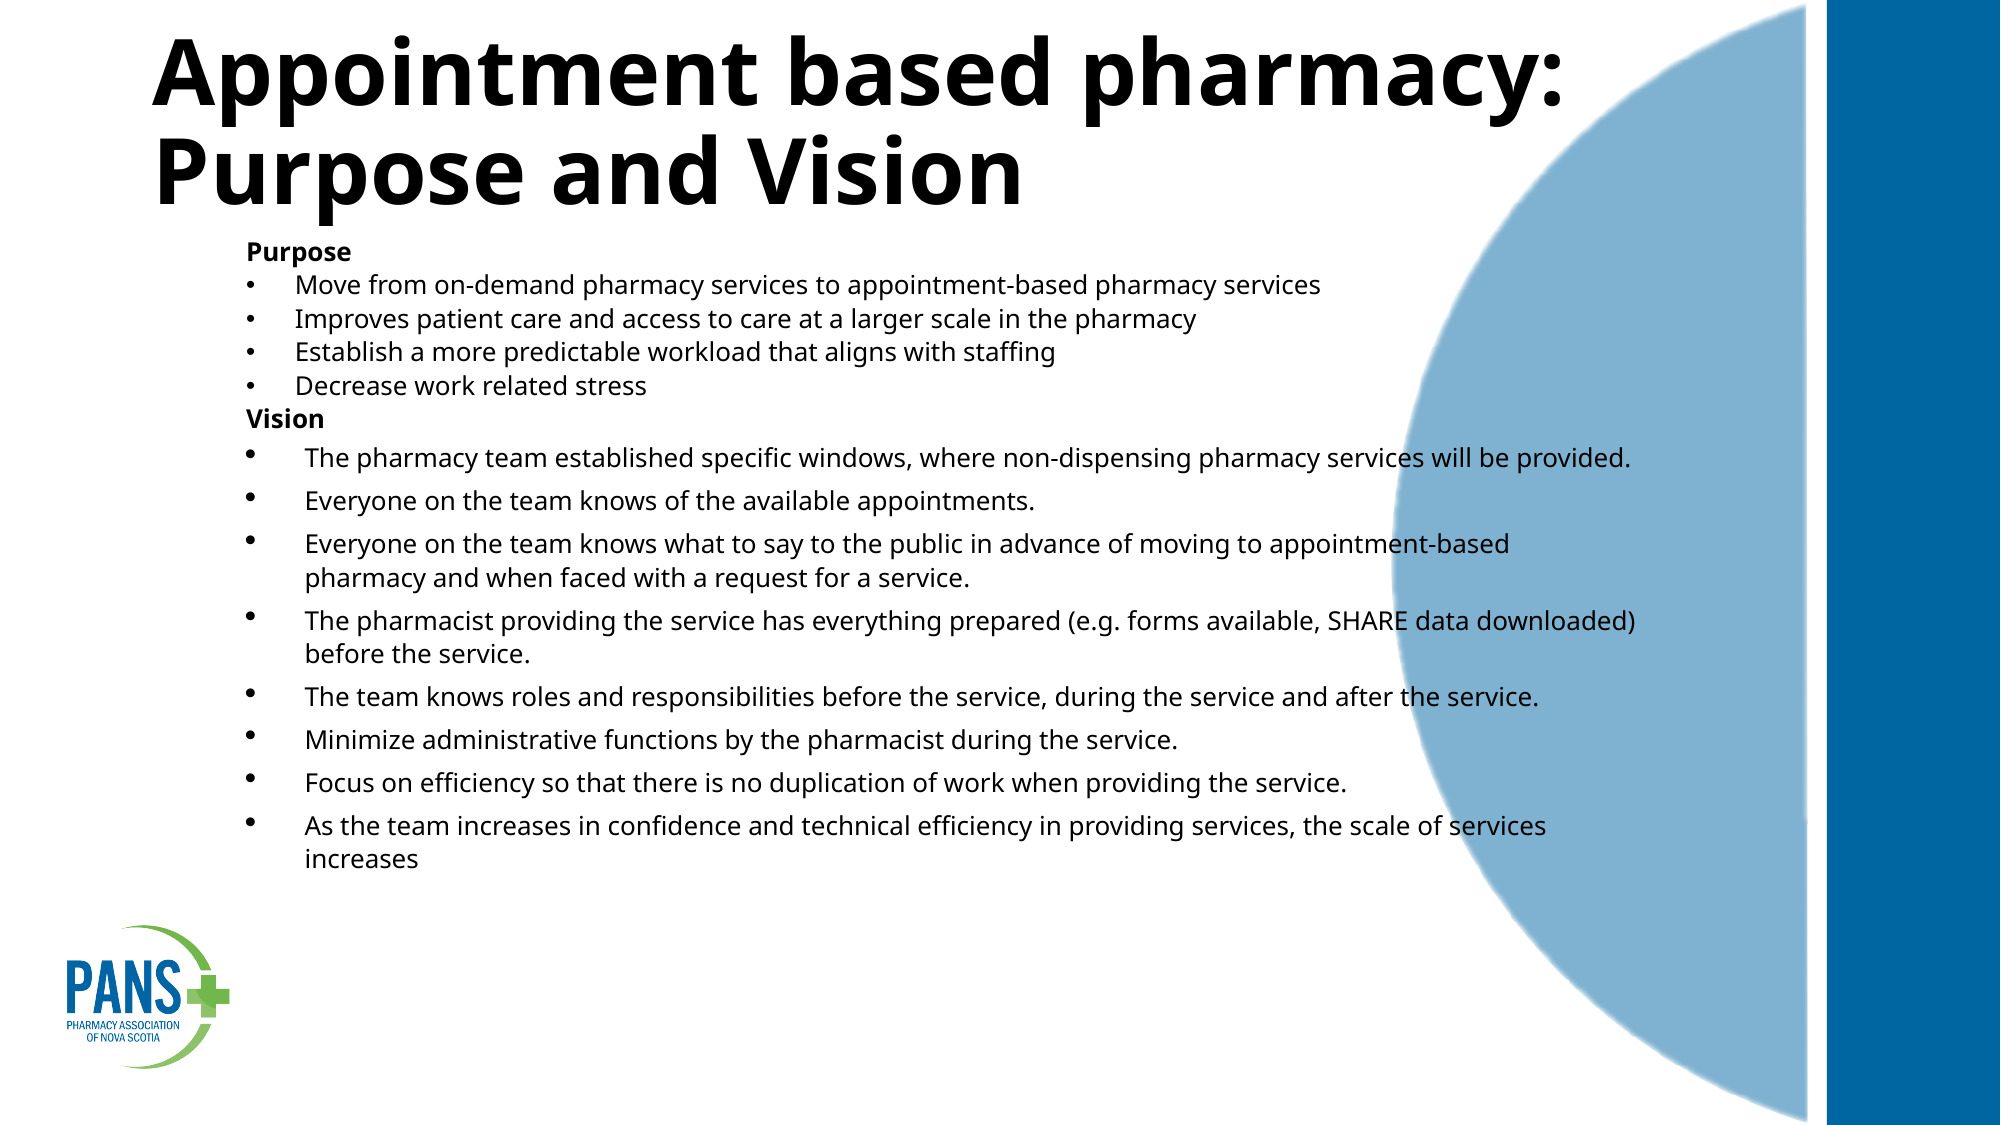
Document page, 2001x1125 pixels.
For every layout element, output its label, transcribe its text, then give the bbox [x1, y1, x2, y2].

title Appointment based pharmacy: Purpose and Vision [137, 75, 1650, 232]
text_box [1495, 75, 1657, 231]
text_box [1499, 9, 1805, 1118]
picture [67, 925, 248, 1069]
list Purpose Move from on-demand pharmacy services to appointment-based pharmacy services Improves patient care and access to care at a larger scale in the pharmacy Establish a more predictable workload that aligns with staffing Decrease work related stress Vision The pharmacy team established specific windows, where non-dispensing pharmacy services will be provided. Everyone on the team knows of the available appointments. Everyone on the team knows what to say to the public in advance of moving to appointment-based pharmacy and when faced with a request for a service. The pharmacist providing the service has everything prepared (e.g. forms available, SHARE data downloaded) before the service. The team knows roles and responsibilities before the service, during the service and after the service. Minimize administrative functions by the pharmacist during the service. Focus on efficiency so that there is no duplication of work when providing the service. As the team increases in confidence and technical efficiency in providing services, the scale of services increases [231, 231, 1654, 891]
text_box [1826, 0, 2000, 1125]
